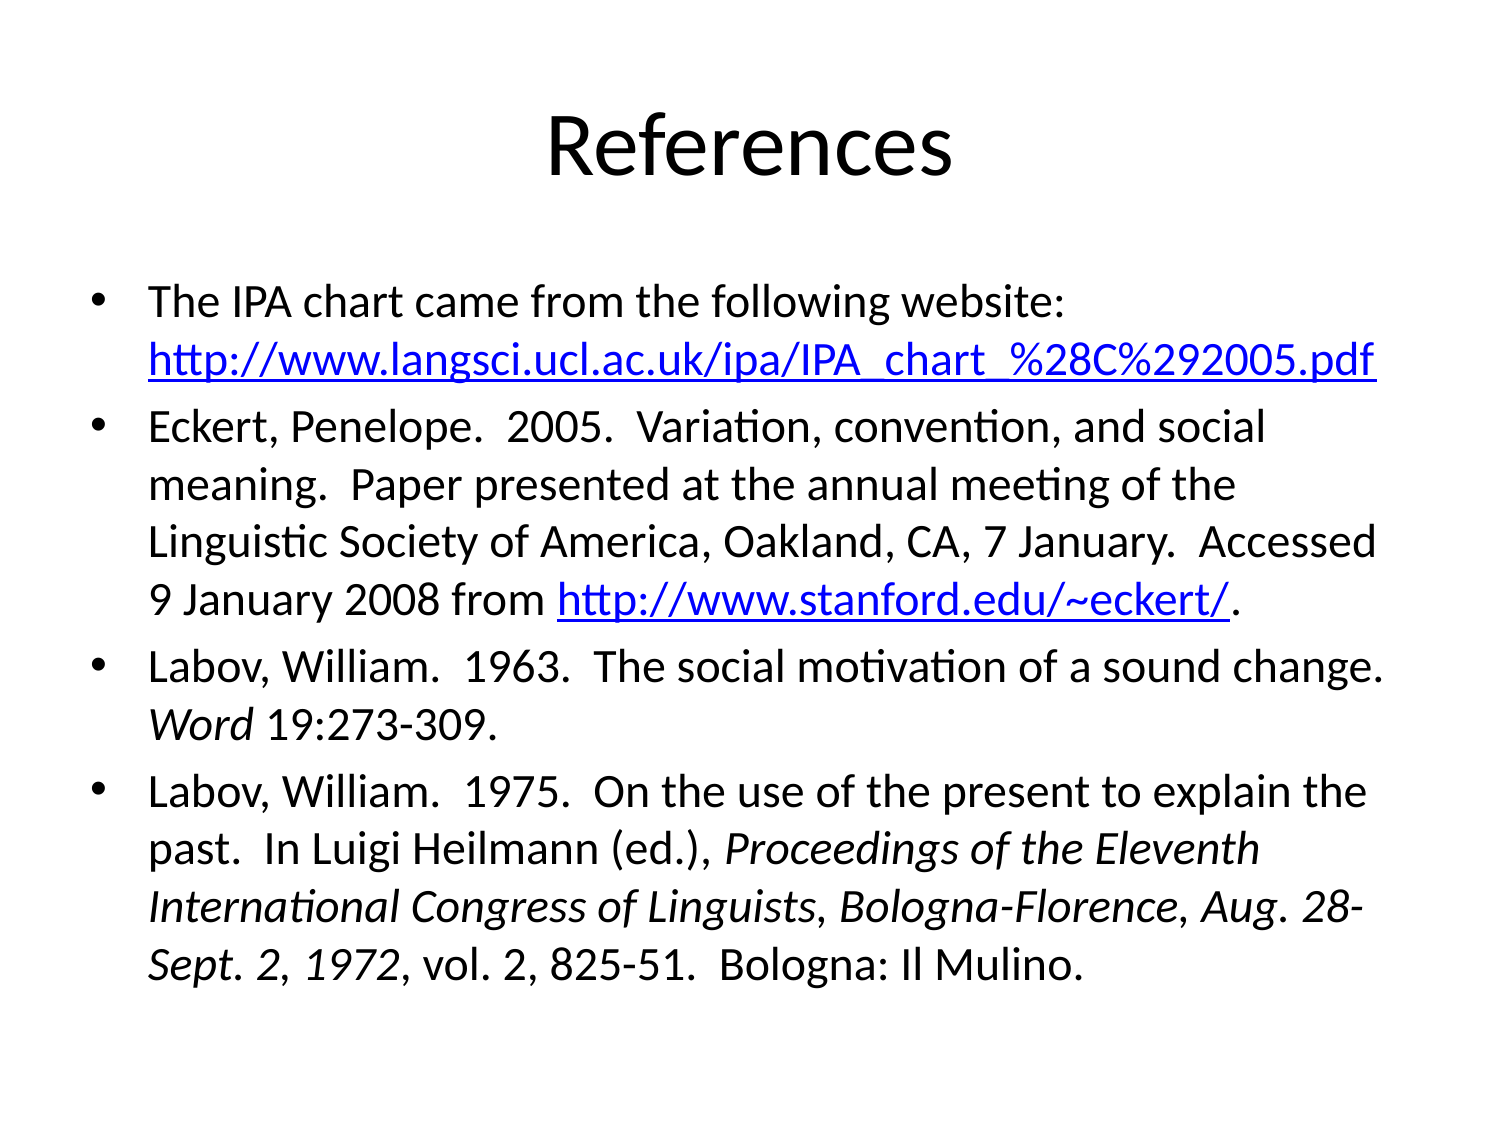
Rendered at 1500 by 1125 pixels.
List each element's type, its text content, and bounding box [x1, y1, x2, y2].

title References [75, 45, 1425, 233]
list The IPA chart came from the following website: http://www.langsci.ucl.ac.uk/ipa/IPA_chart_%28C%292005.pdf Eckert, Penelope. 2005. Variation, convention, and social meaning. Paper presented at the annual meeting of the Linguistic Society of America, Oakland, CA, 7 January. Accessed 9 January 2008 from http://www.stanford.edu/~eckert/. Labov, William. 1963. The social motivation of a sound change. Word 19:273-309. Labov, William. 1975. On the use of the present to explain the past. In Luigi Heilmann (ed.), Proceedings of the Eleventh International Congress of Linguists, Bologna-Florence, Aug. 28-Sept. 2, 1972, vol. 2, 825-51. Bologna: Il Mulino. [75, 262, 1425, 1005]
